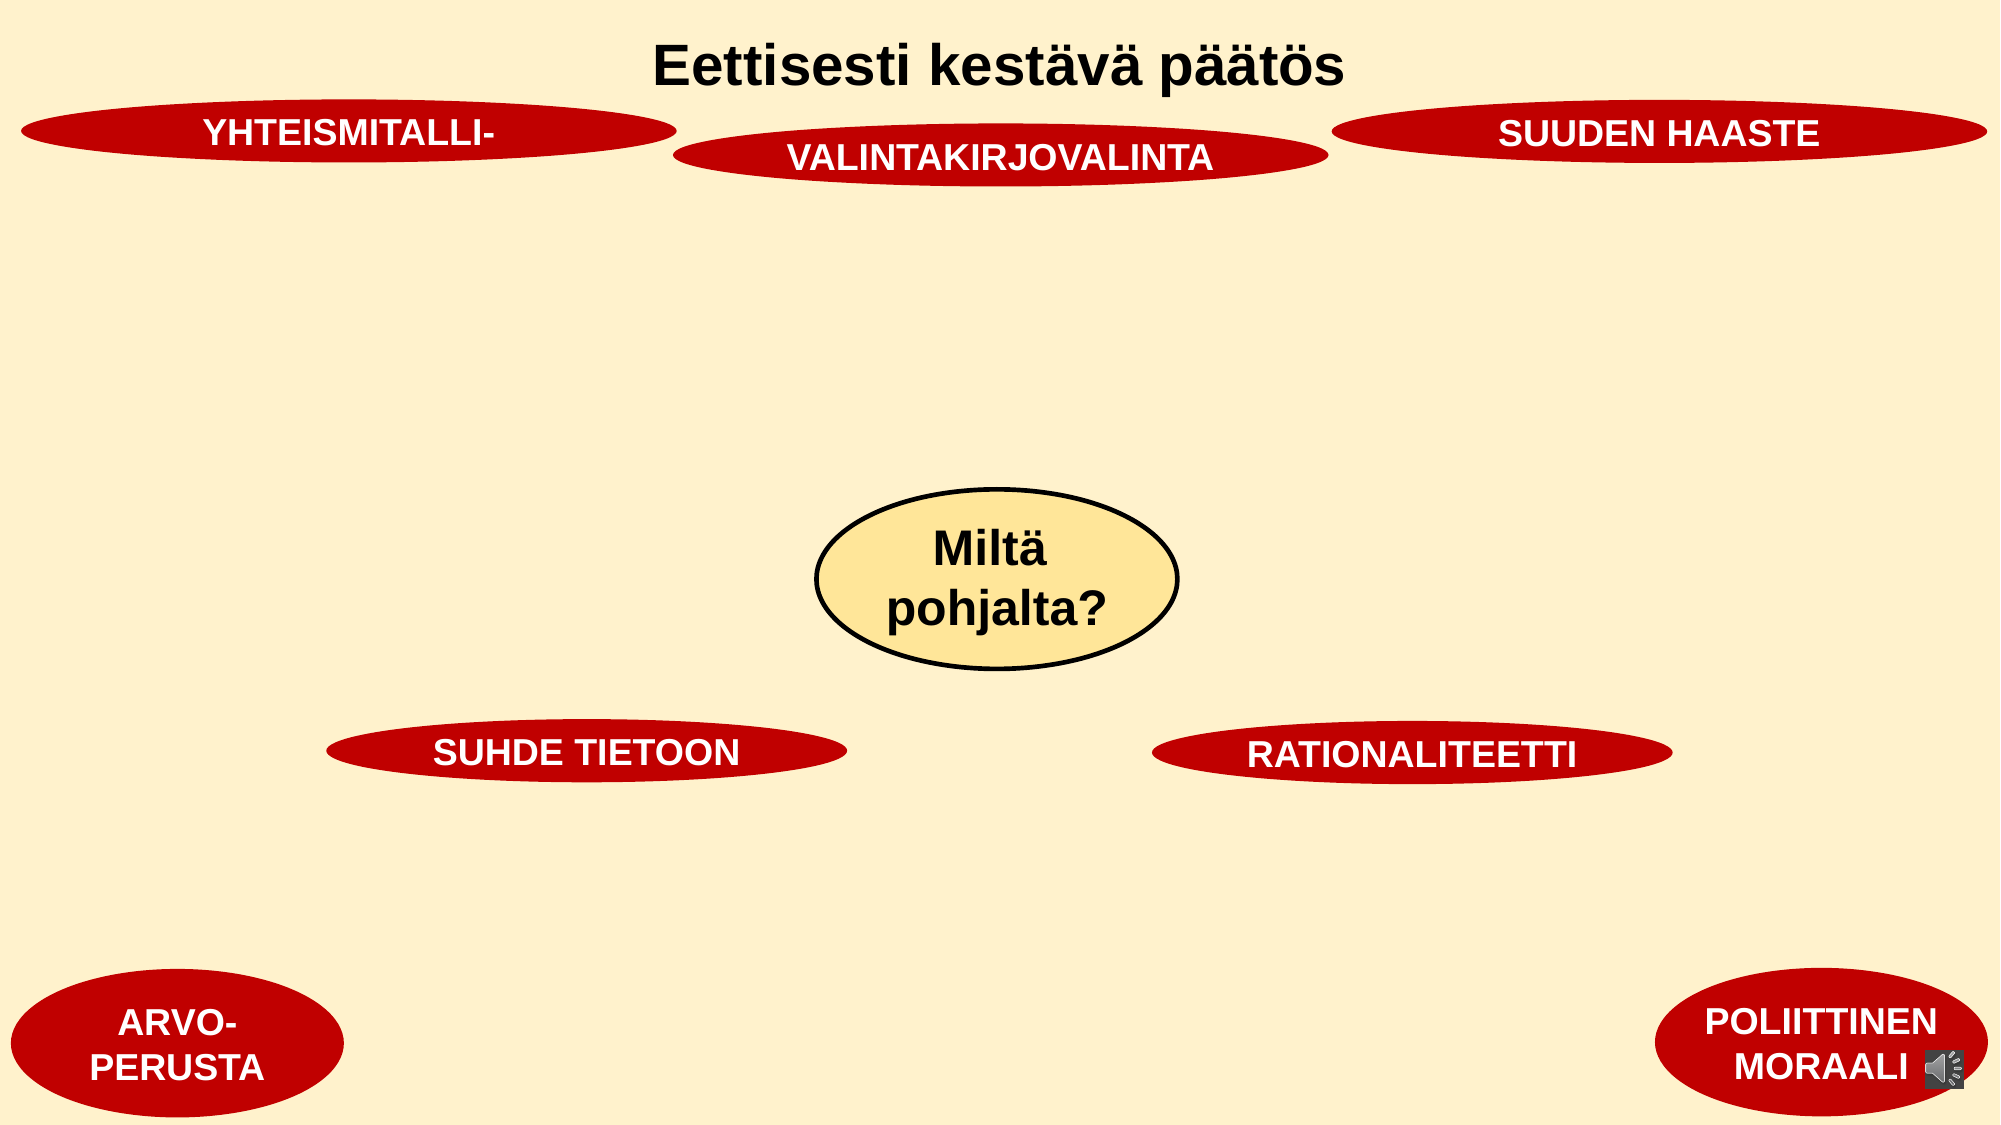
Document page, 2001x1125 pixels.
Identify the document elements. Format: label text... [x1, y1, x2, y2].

text_box Miltä pohjalta? [815, 488, 1179, 670]
text_box ARVO-PERUSTA [9, 967, 345, 1119]
text_box YHTEISMITALLI- [19, 98, 678, 164]
text_box POLIITTINEN MORAALI [1653, 966, 1990, 1118]
text_box SUUDEN HAASTE [1330, 98, 1989, 164]
picture [1924, 1049, 1965, 1090]
text_box VALINTAKIRJOVALINTA [671, 122, 1330, 188]
text_box Eettisesti kestävä päätös [0, 1, 2000, 124]
text_box SUHDE TIETOON [325, 718, 849, 784]
text_box RATIONALITEETTI [1150, 719, 1674, 786]
